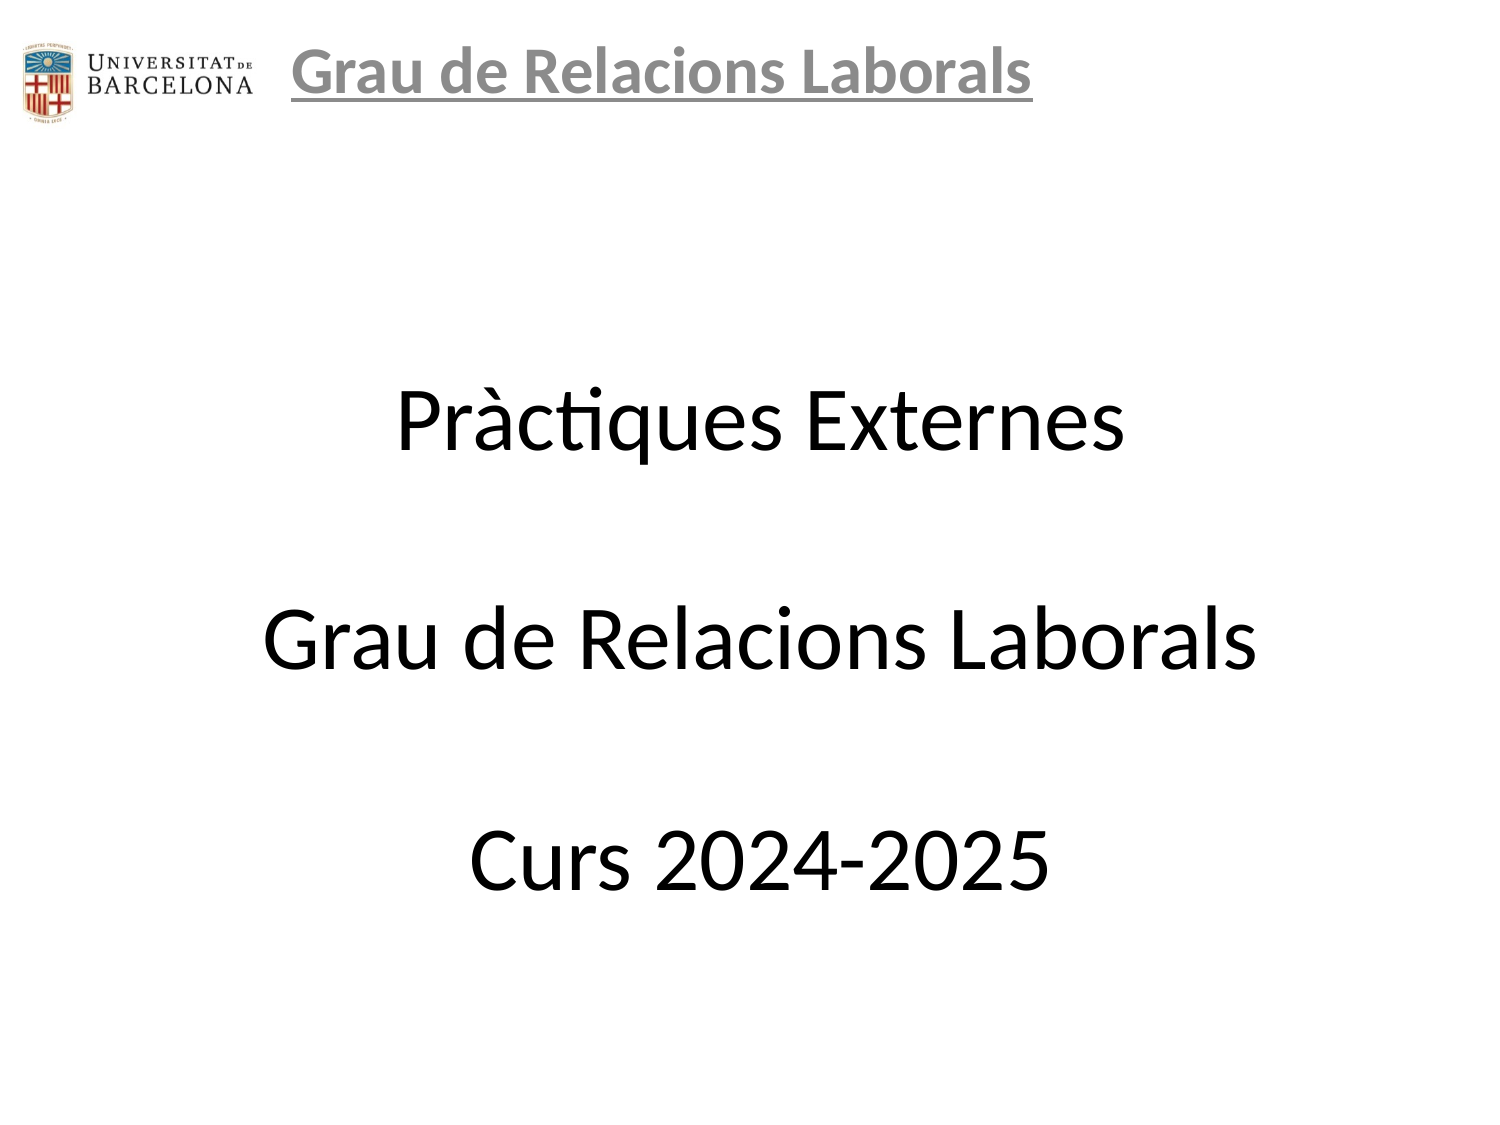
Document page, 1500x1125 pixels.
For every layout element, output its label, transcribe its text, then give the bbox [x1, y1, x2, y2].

subtitle Grau de Relacions Laborals [276, 18, 1316, 181]
picture [0, 18, 272, 150]
title Pràctiques Externes Grau de Relacions Laborals Curs 2024-2025 [123, 231, 1400, 1036]
